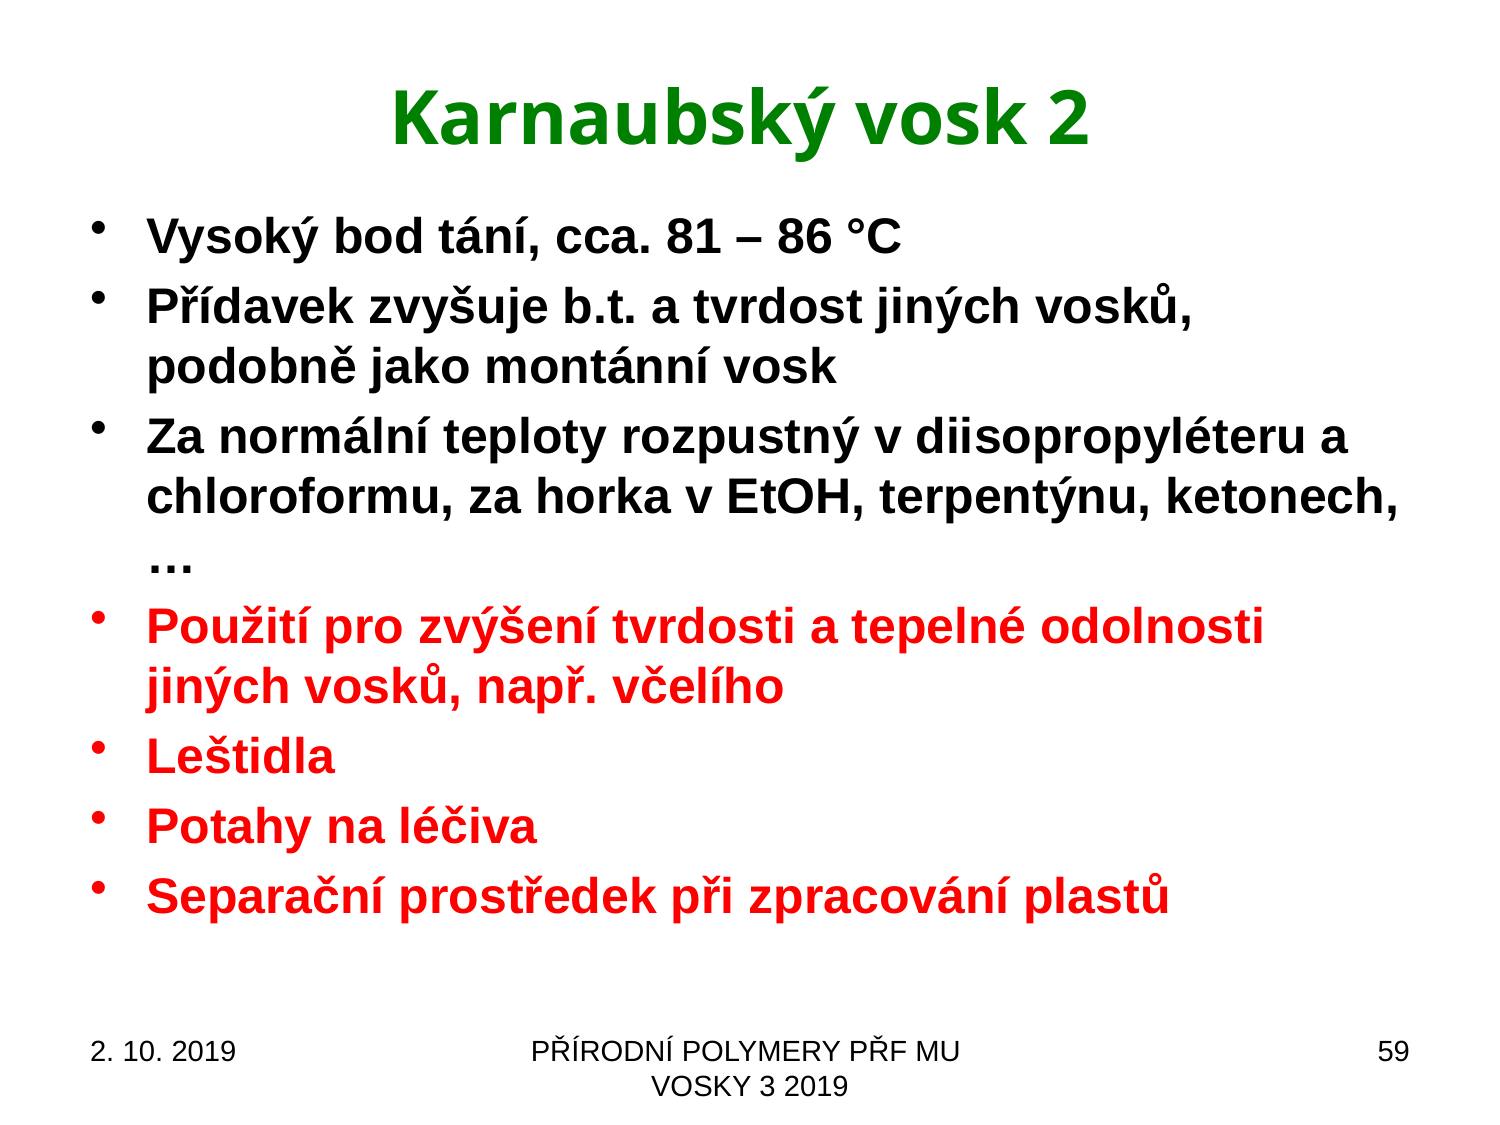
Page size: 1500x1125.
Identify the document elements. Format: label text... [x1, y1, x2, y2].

slide_number 59 [1074, 1024, 1426, 1103]
footer PŘÍRODNÍ POLYMERY PŘF MU VOSKY 3 2019 [512, 1024, 988, 1103]
list Vysoký bod tání, cca. 81 – 86 °C Přídavek zvyšuje b.t. a tvrdost jiných vosků, podobně jako montánní vosk Za normální teploty rozpustný v diisopropyléteru a chloroformu, za horka v EtOH, terpentýnu, ketonech, … Použití pro zvýšení tvrdosti a tepelné odolnosti jiných vosků, např. včelího Leštidla Potahy na léčiva Separační prostředek při zpracování plastů [74, 196, 1426, 1006]
title Karnaubský vosk 2 [74, 44, 1426, 185]
slide_number 2. 10. 2019 [74, 1024, 426, 1103]
